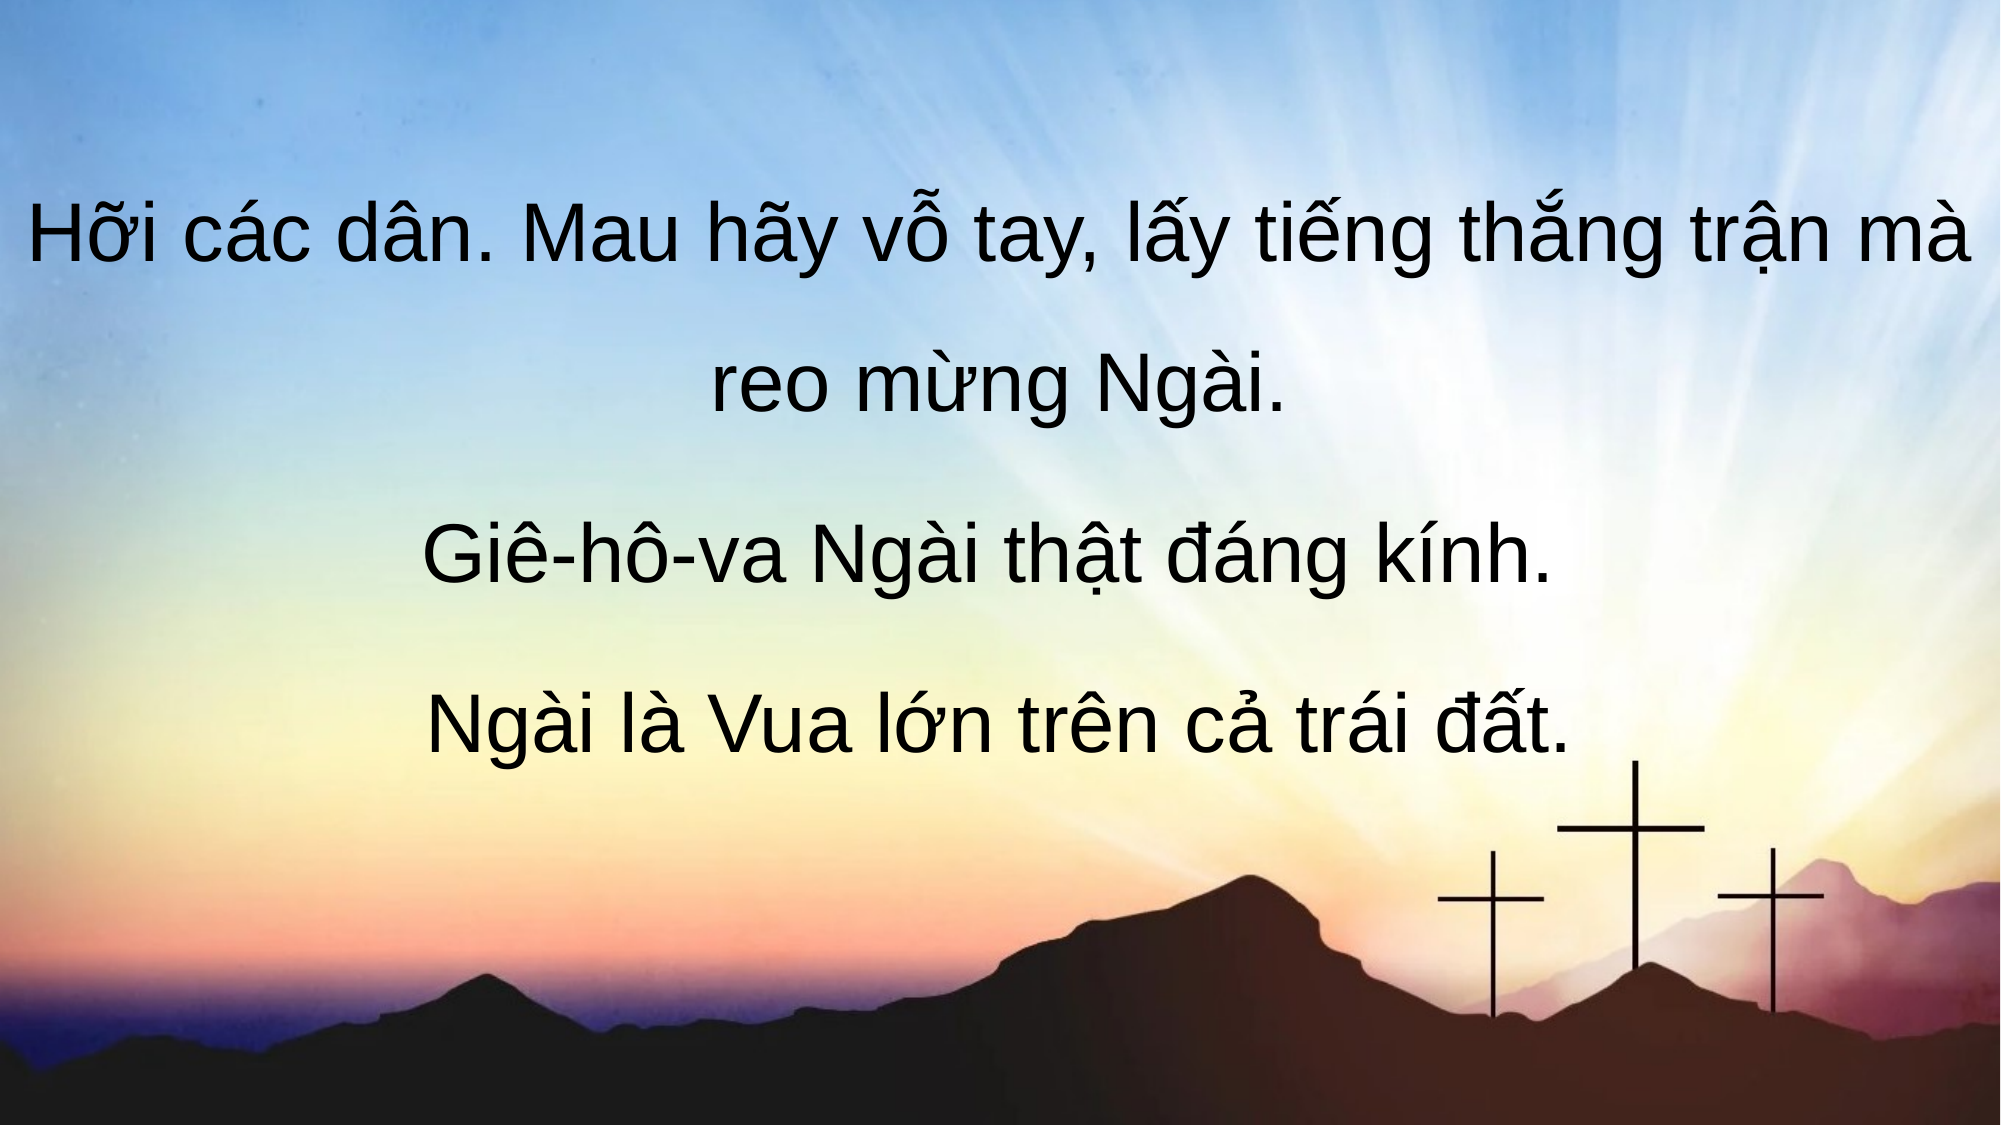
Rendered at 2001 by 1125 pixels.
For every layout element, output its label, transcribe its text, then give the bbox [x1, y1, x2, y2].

list Hỡi các dân. Mau hãy vỗ tay, lấy tiếng thắng trận mà reo mừng Ngài. Giê-hô-va Ngài thật đáng kính. Ngài là Vua lớn trên cả trái đất. [0, 0, 2000, 1125]
